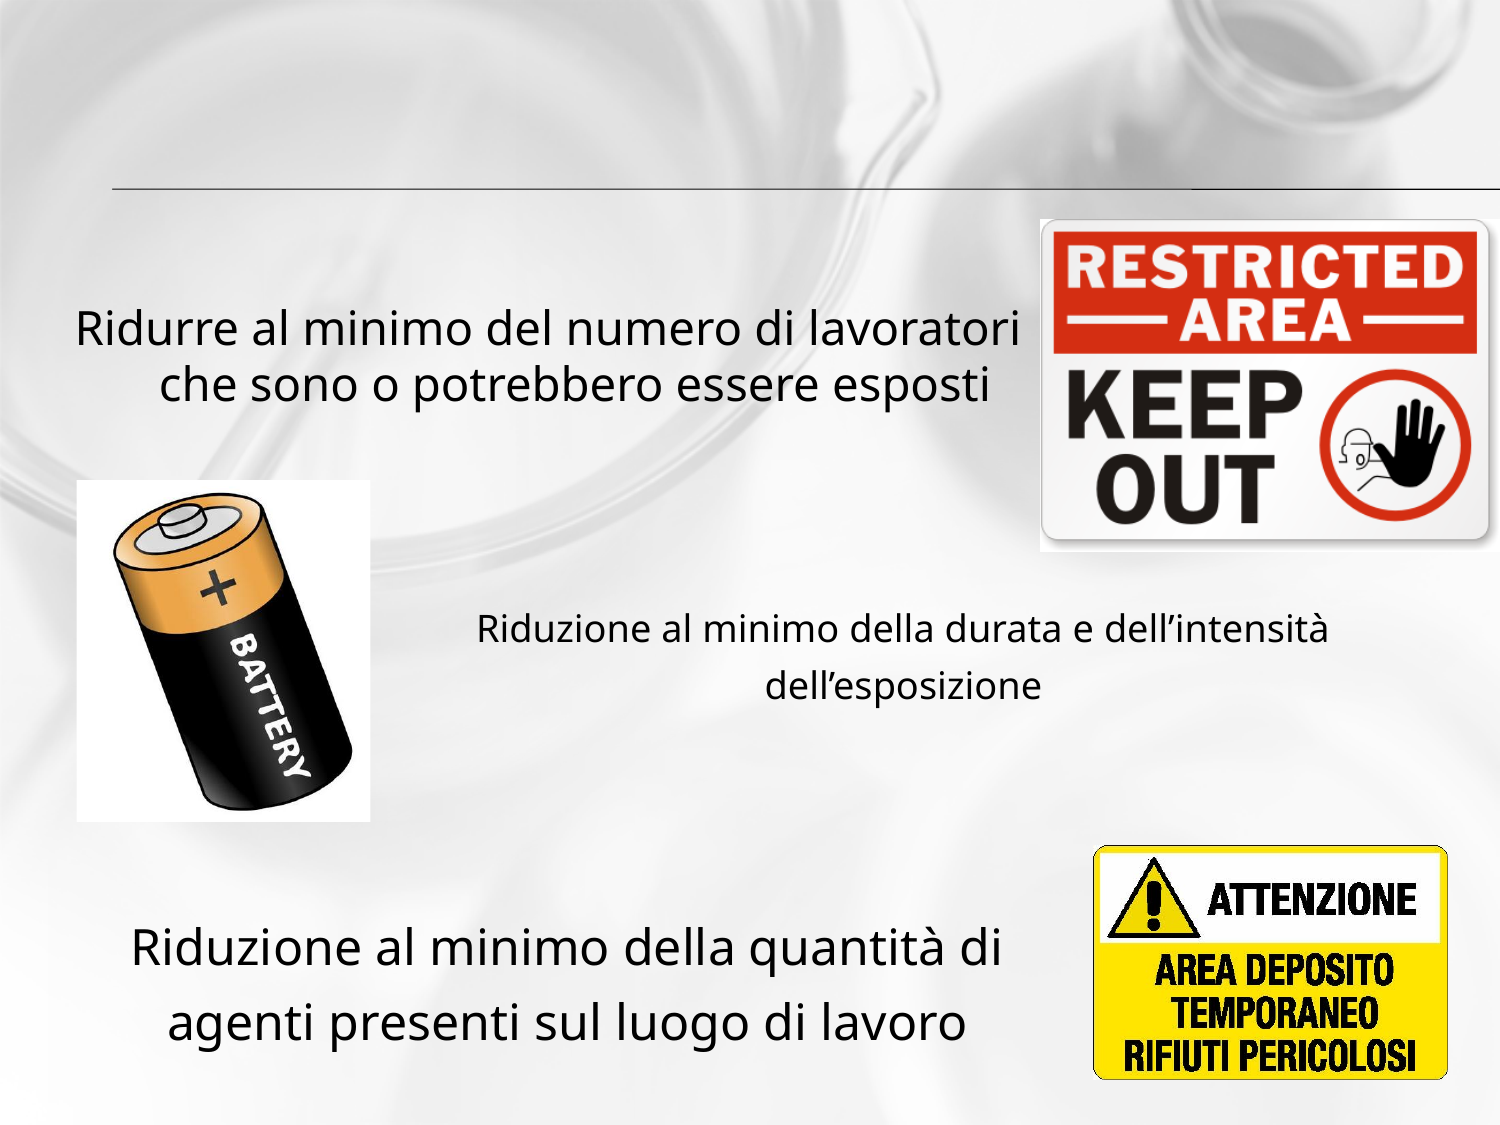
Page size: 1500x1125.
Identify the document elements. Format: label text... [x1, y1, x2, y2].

text_box Ridurre al minimo del numero di lavoratori che sono o potrebbero essere esposti [41, 290, 1034, 421]
picture [1093, 845, 1448, 1080]
picture [1040, 219, 1500, 552]
text_box Riduzione al minimo della durata e dell’intensità dell’esposizione [375, 586, 1459, 716]
picture [76, 480, 371, 822]
text_box Riduzione al minimo della quantità di agenti presenti sul luogo di lavoro [94, 893, 1041, 1047]
